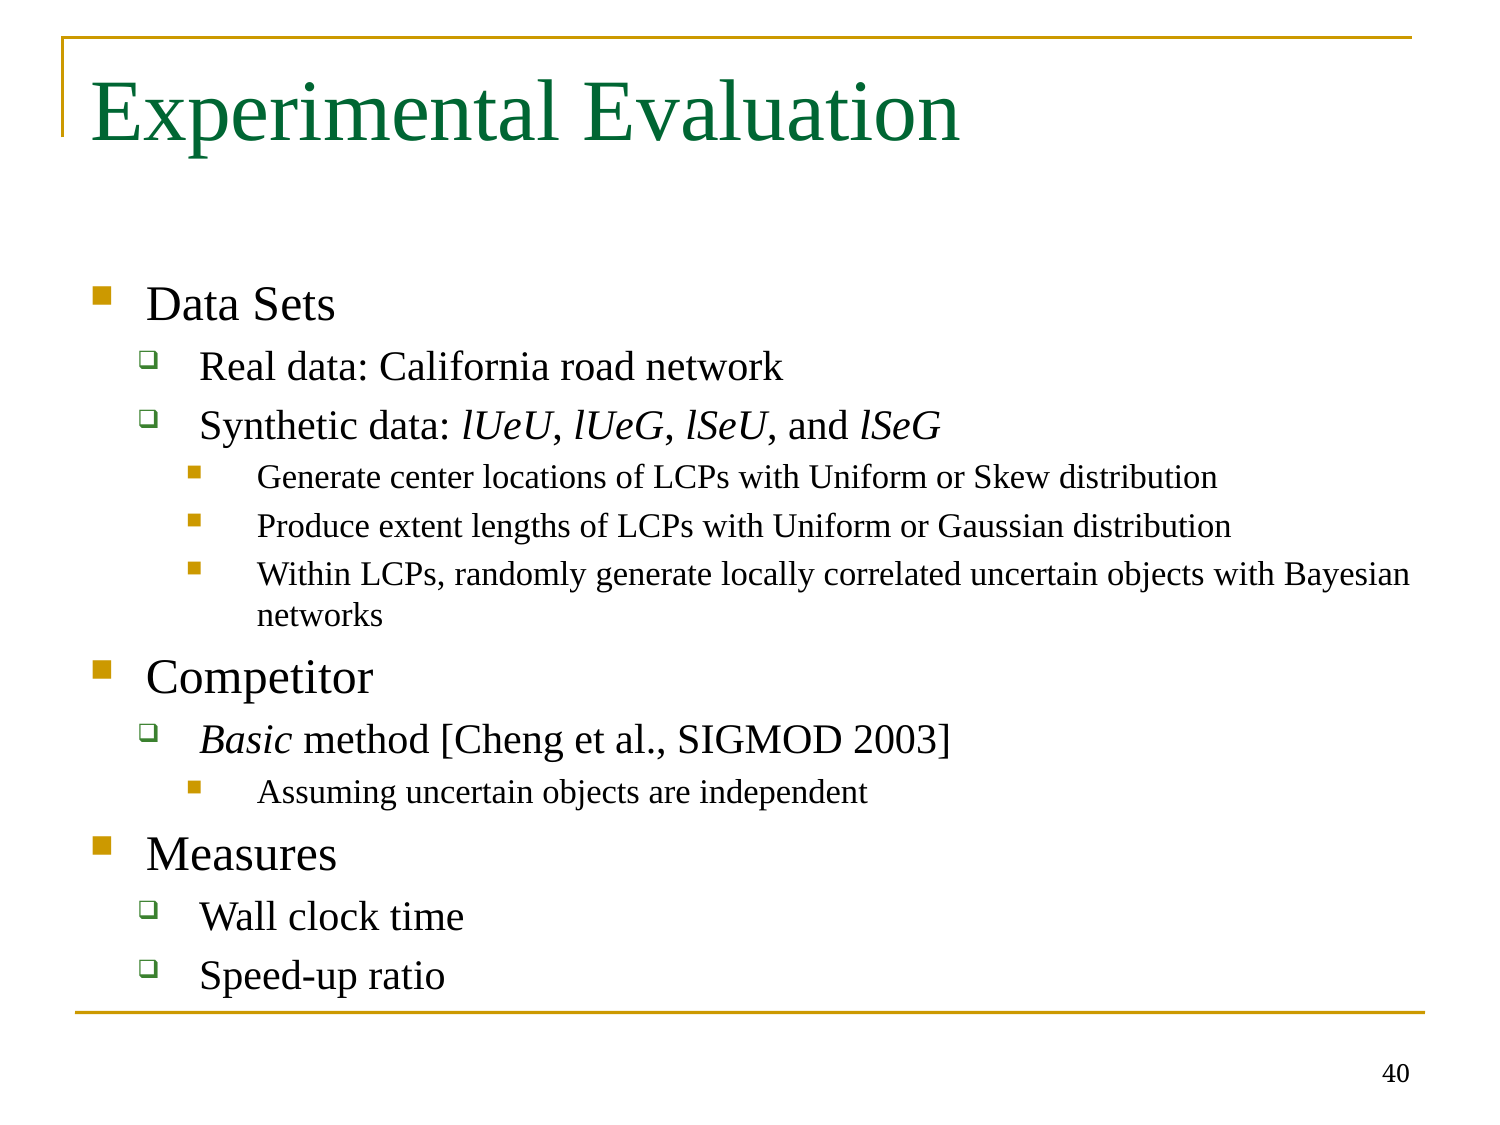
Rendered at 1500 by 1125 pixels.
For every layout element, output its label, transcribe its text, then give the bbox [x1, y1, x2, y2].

slide_number 40 [1074, 1024, 1425, 1100]
list Data Sets Real data: California road network Synthetic data: lUeU, lUeG, lSeU, and lSeG Generate center locations of LCPs with Uniform or Skew distribution Produce extent lengths of LCPs with Uniform or Gaussian distribution Within LCPs, randomly generate locally correlated uncertain objects with Bayesian networks Competitor Basic method [Cheng et al., SIGMOD 2003] Assuming uncertain objects are independent Measures Wall clock time Speed-up ratio [75, 262, 1425, 1006]
title Experimental Evaluation [75, 45, 1425, 233]
